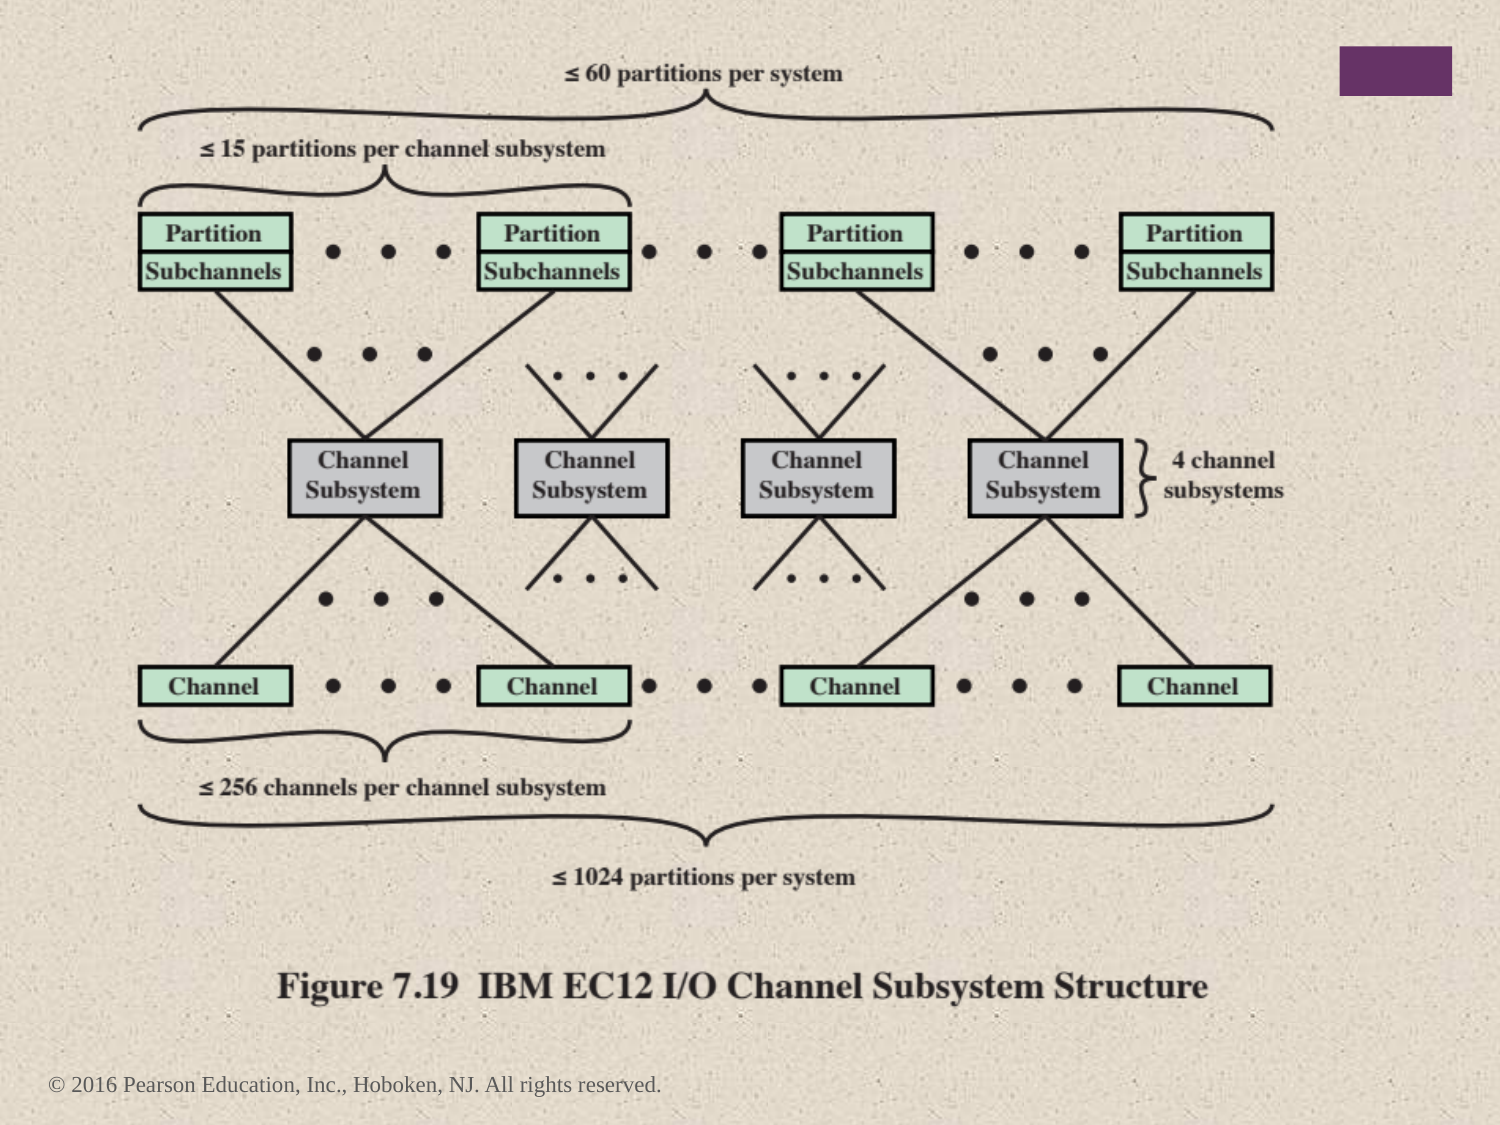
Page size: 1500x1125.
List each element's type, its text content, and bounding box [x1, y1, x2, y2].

footer © 2016 Pearson Education, Inc., Hoboken, NJ. All rights reserved. [33, 1053, 1038, 1114]
picture [0, 0, 1500, 1125]
